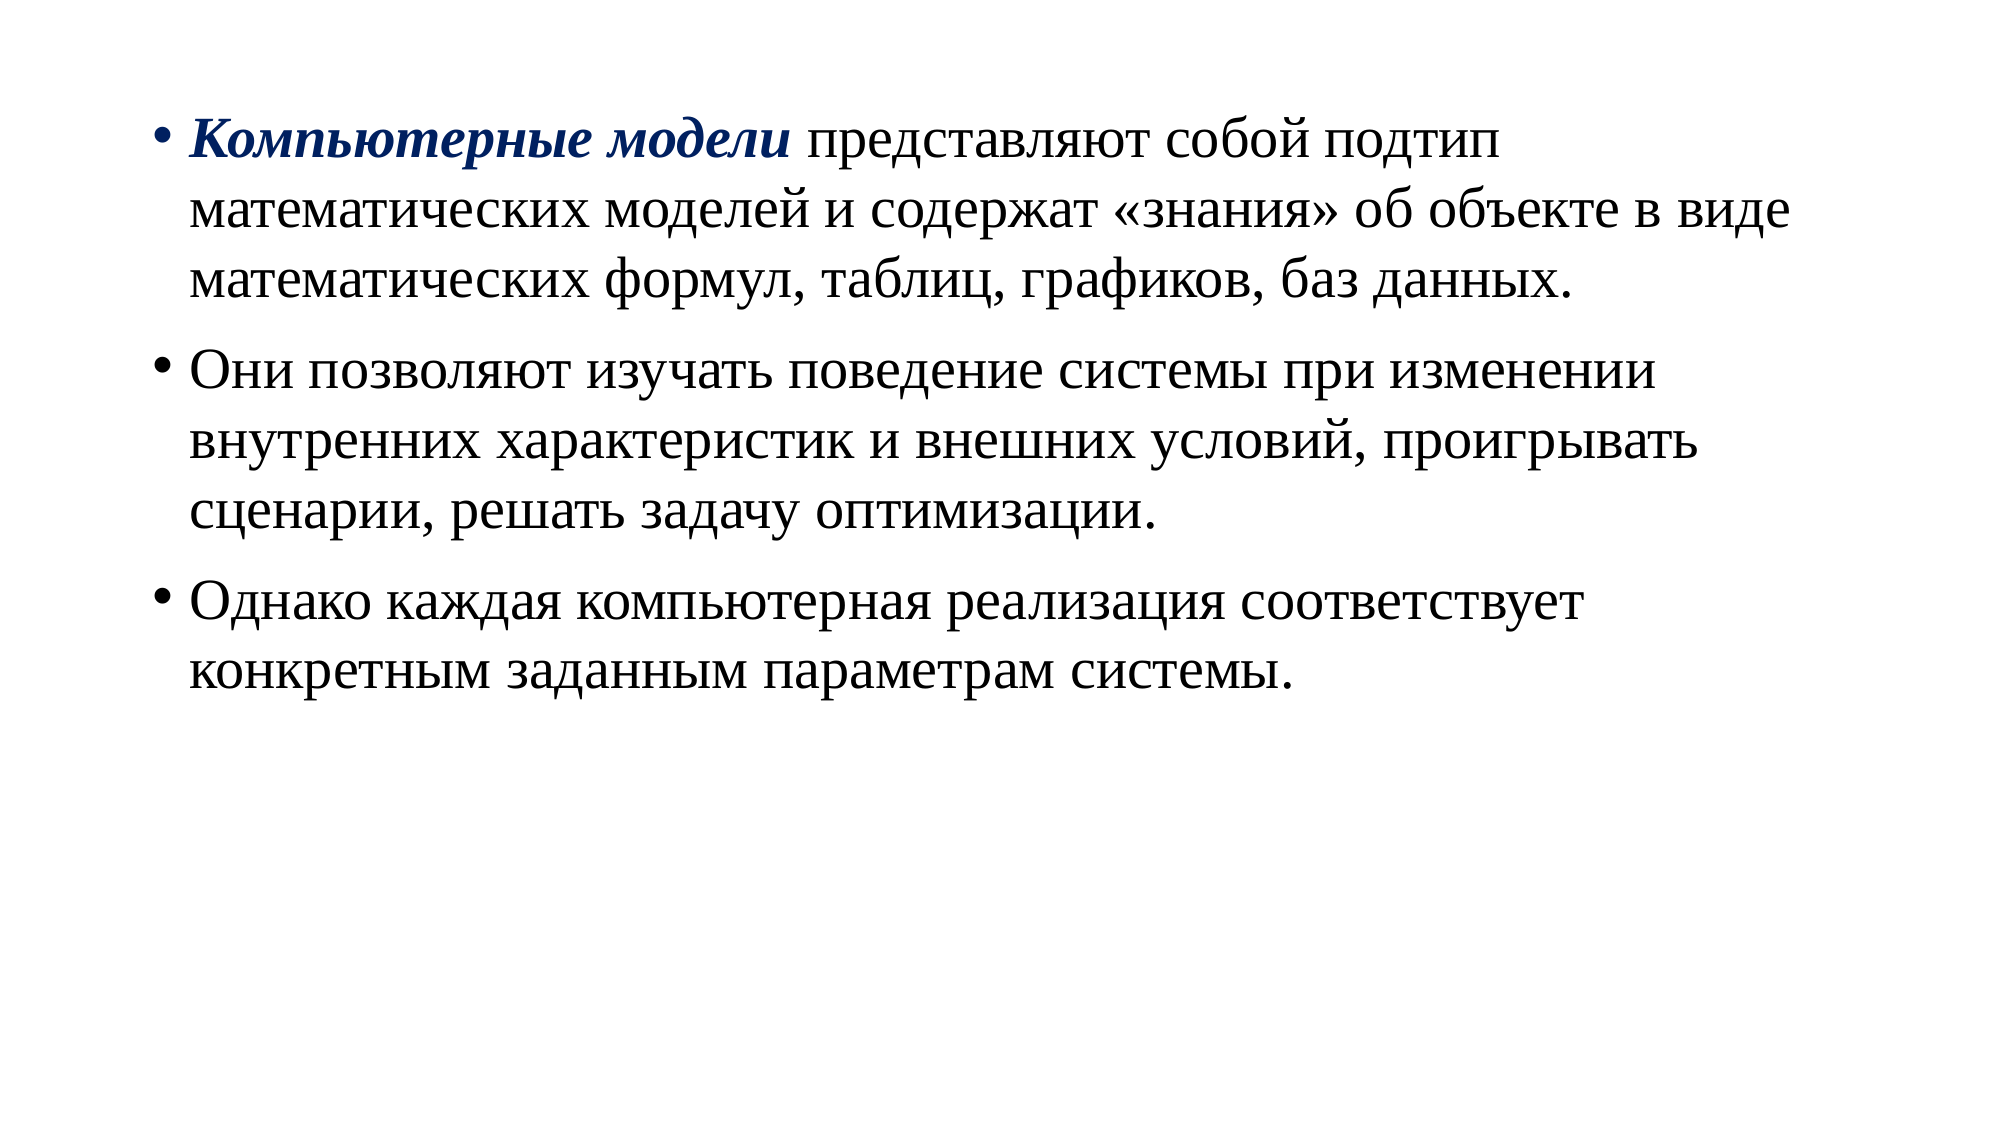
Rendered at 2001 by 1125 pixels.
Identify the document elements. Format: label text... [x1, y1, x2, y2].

list Компьютерные модели представляют собой подтип математических моделей и содержат «знания» об объекте в виде математических формул, таблиц, графиков, баз данных. Они позволяют изучать поведение системы при изменении внутренних характеристик и внешних условий, проигрывать сценарии, решать задачу оптимизации. Однако каждая компьютерная реализация соответствует конкретным заданным параметрам системы. [137, 91, 1863, 1014]
